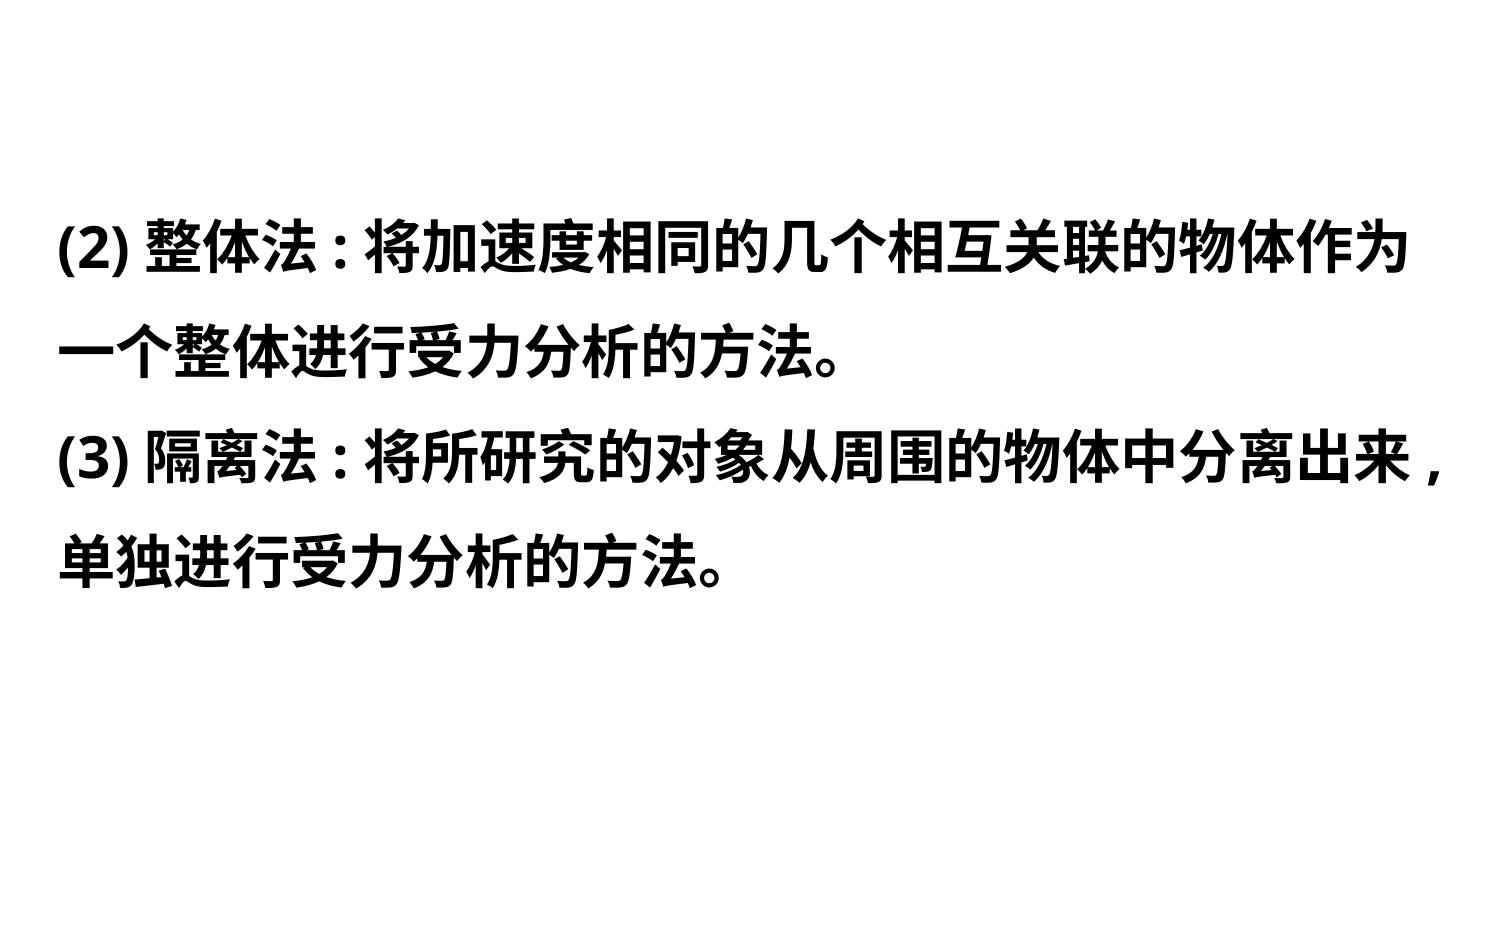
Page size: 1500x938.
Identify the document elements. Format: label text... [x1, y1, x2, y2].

text_box (2)整体法:将加速度相同的几个相互关联的物体作为一个整体进行受力分析的方法。 (3)隔离法:将所研究的对象从周围的物体中分离出来,单独进行受力分析的方法。 [42, 167, 1457, 603]
